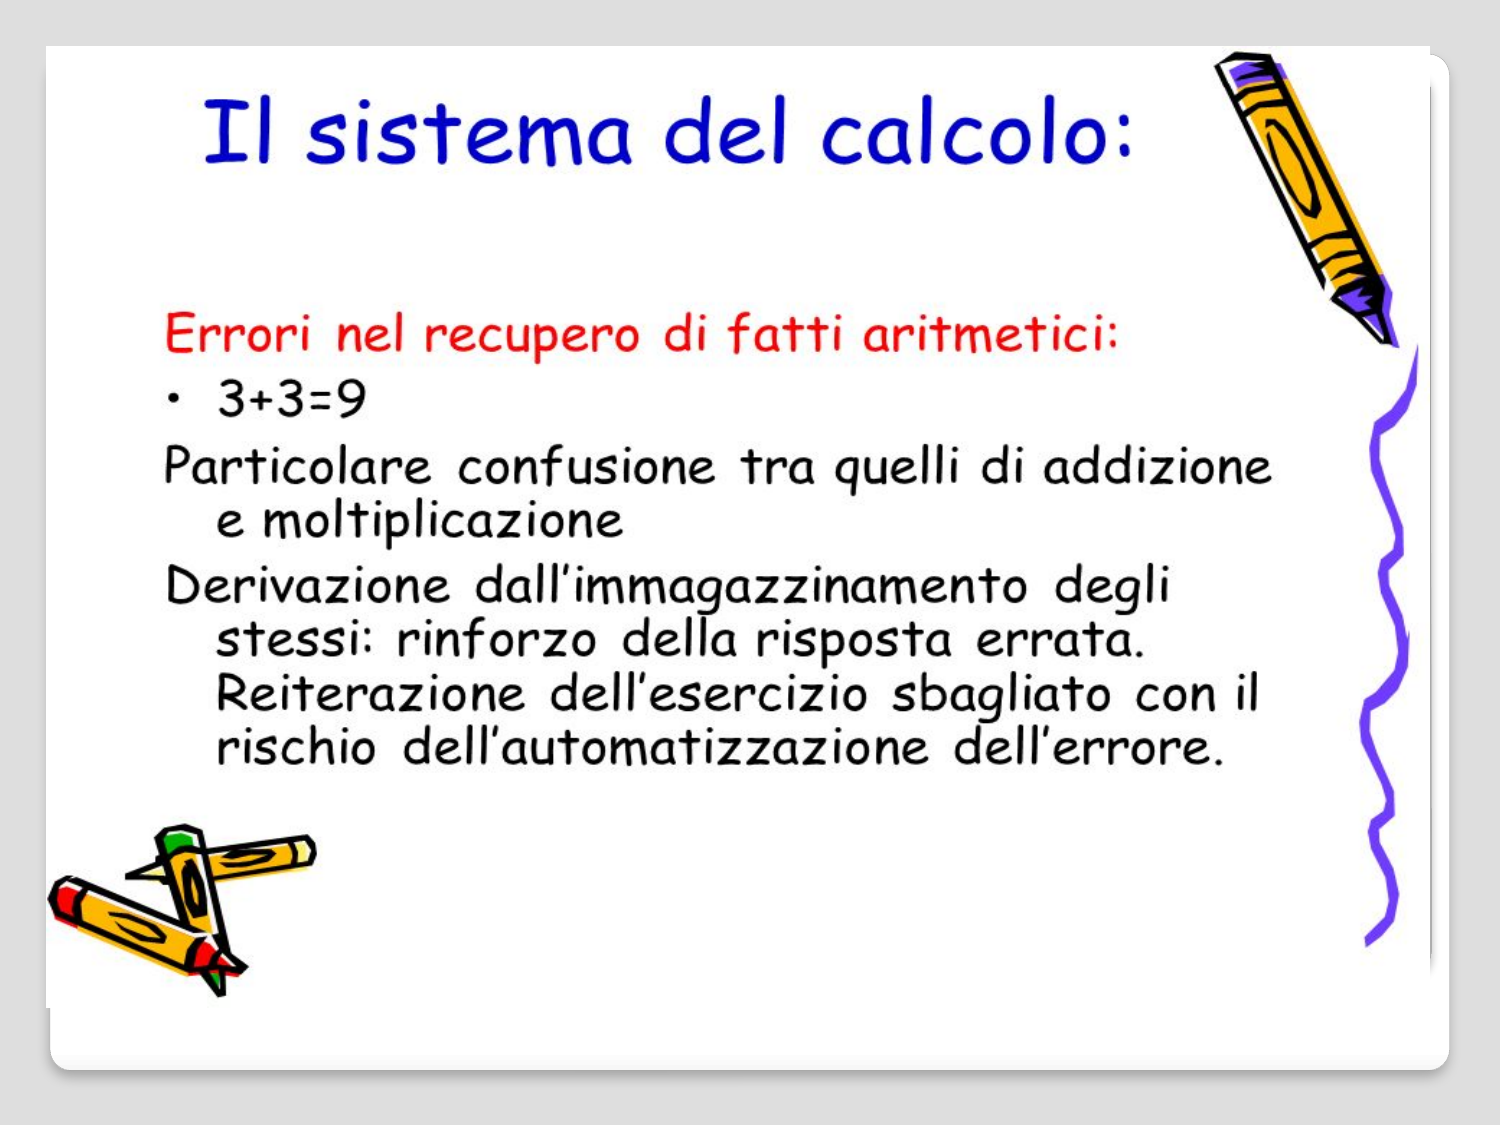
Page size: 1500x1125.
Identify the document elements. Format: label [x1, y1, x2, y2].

picture [46, 46, 1430, 1008]
